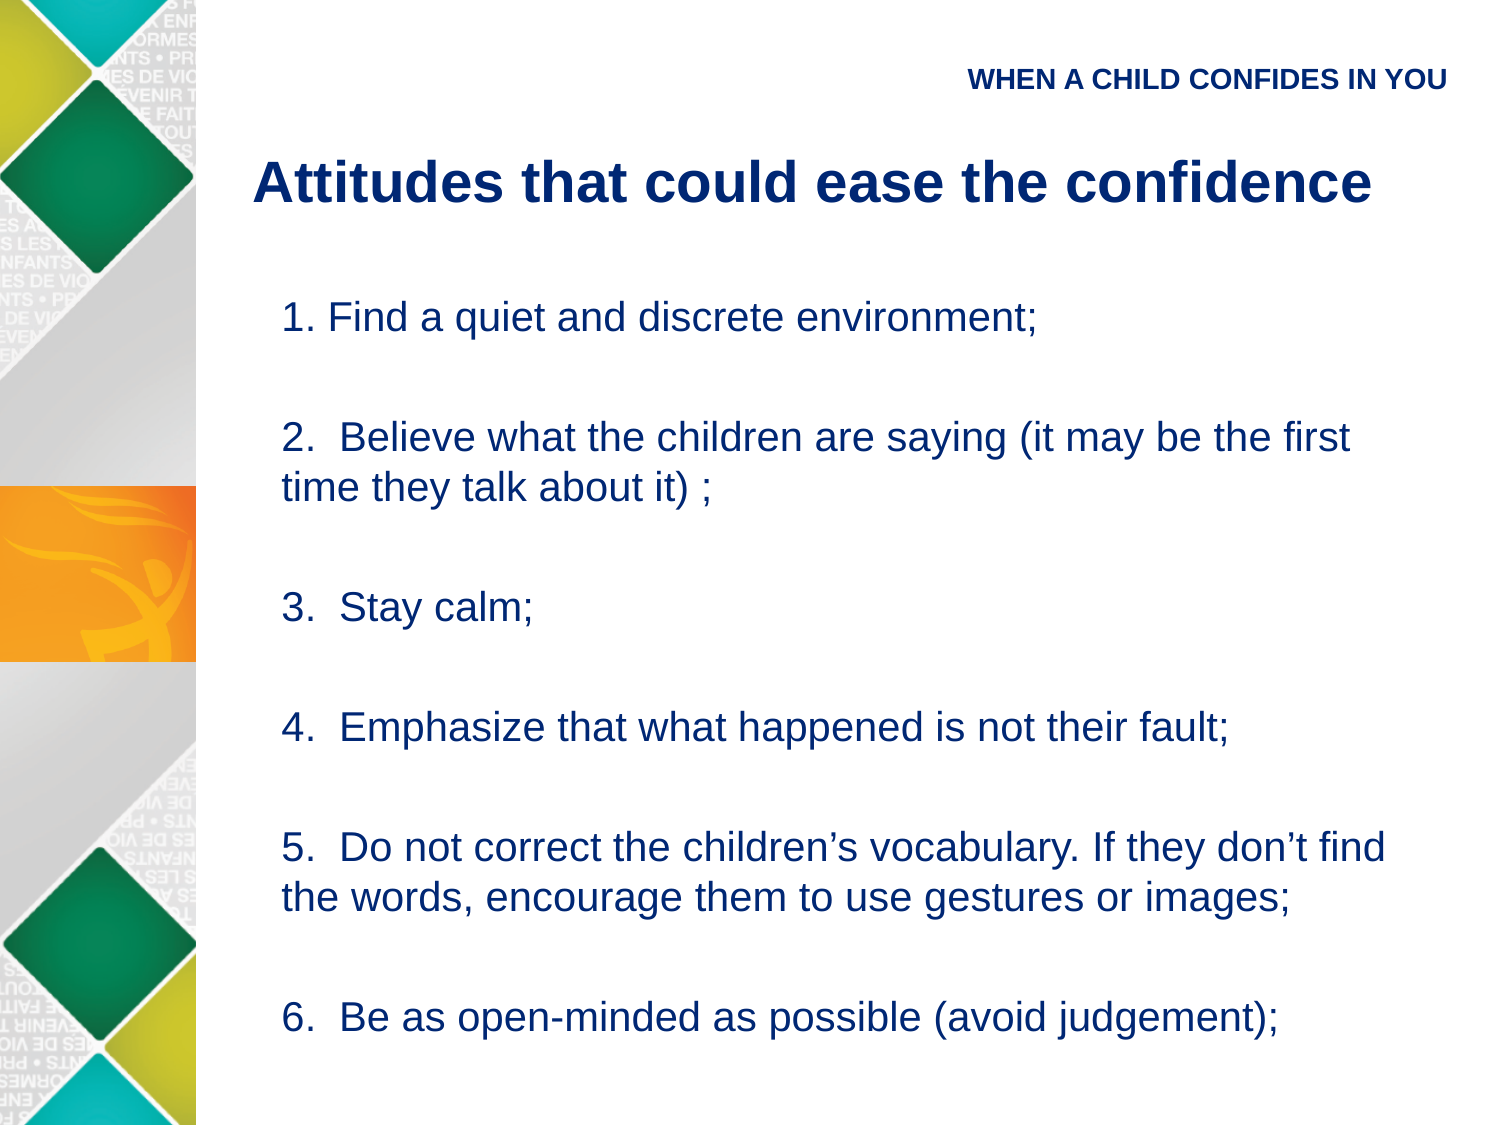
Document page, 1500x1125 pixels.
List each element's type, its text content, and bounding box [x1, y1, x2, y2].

text_box Attitudes that could ease the confidence [227, 137, 1432, 222]
picture [0, 0, 196, 1125]
text_box 1. Find a quiet and discrete environment; 2. Believe what the children are saying (it may be the first time they talk about it) ; 3. Stay calm; 4. Emphasize that what happened is not their fault; 5. Do not correct the children’s vocabulary. If they don’t find the words, encourage them to use gestures or images; 6. Be as open-minded as possible (avoid judgement); [266, 282, 1432, 1118]
text_box WHEN A CHILD CONFIDES IN YOU [952, 52, 1463, 103]
